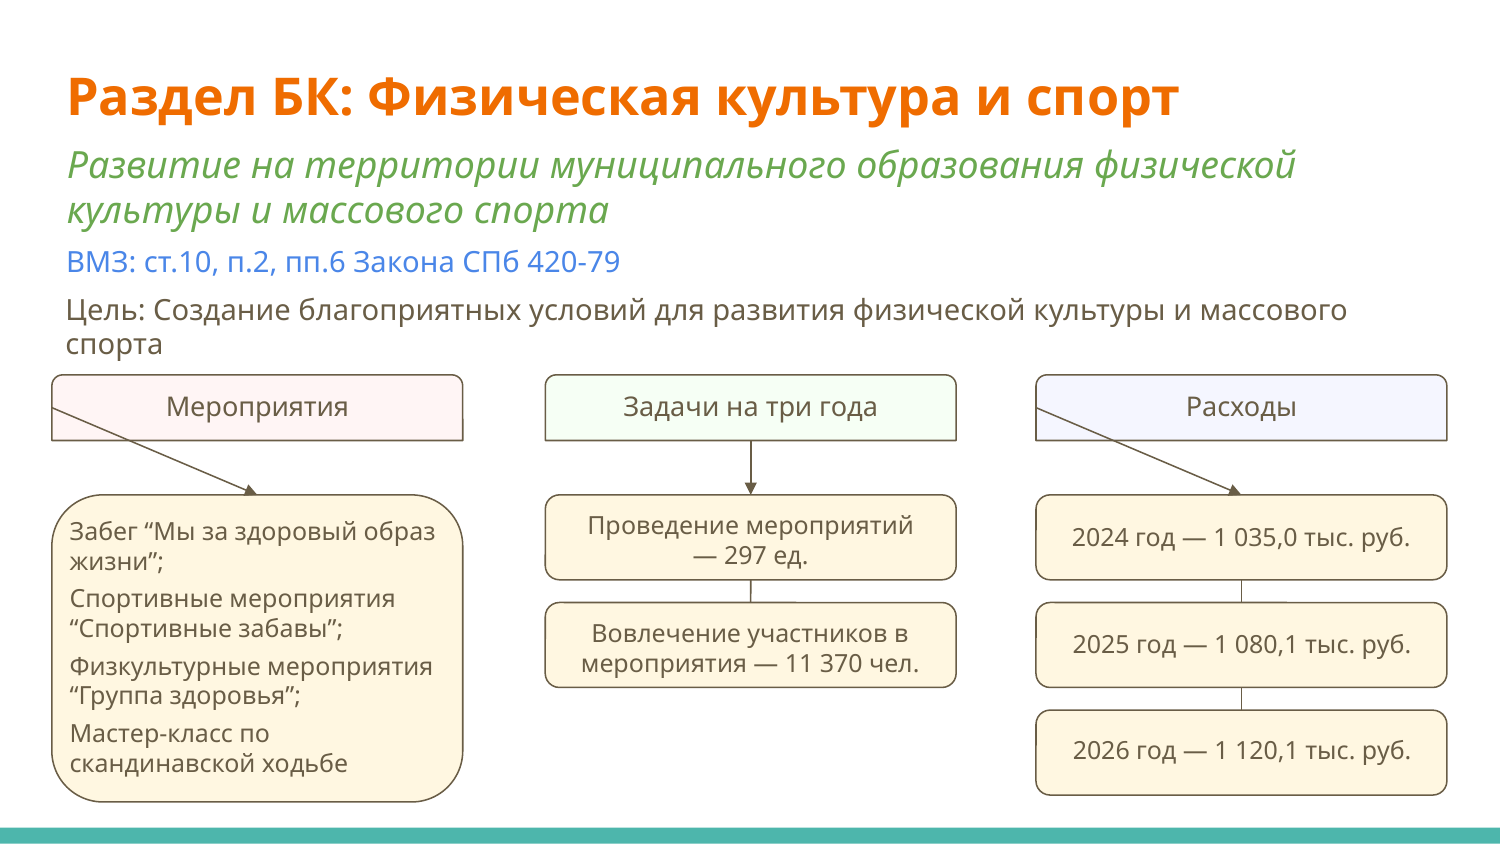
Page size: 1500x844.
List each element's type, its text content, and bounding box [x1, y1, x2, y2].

text_box [80, 494, 434, 500]
text_box [1035, 710, 1446, 786]
text_box Забег “Мы за здоровый образ жизни”; Спортивные мероприятия “Спортивные забавы”; Физкультурные мероприятия “Группа здоровья”; Мастер-класс по скандинавской ходьбе [54, 500, 461, 797]
text_box 2026 год — 1 120,1 тыс. руб. [1037, 719, 1448, 797]
list Развитие на территории муниципального образования физической культуры и массового спорта [51, 126, 1450, 228]
text_box Проведение мероприятий — 297 ед. [545, 494, 957, 580]
text_box Вовлечение участников в мероприятия — 11 370 чел. [544, 602, 956, 688]
text_box Мероприятия [51, 374, 463, 441]
text_box ВМЗ: ст.10, п.2, пп.6 Закона СПб 420-79 [51, 228, 1477, 294]
text_box Задачи на три года [545, 374, 957, 441]
text_box [1035, 494, 1447, 580]
text_box 2025 год — 1 080,1 тыс. руб. [1036, 613, 1448, 688]
text_box [1036, 602, 1447, 613]
title Раздел БК: Физическая культура и спорт [51, 48, 1449, 126]
text_box [81, 797, 434, 802]
text_box Цель: Создание благоприятных условий для развития физической культуры и массового спорта [50, 275, 1459, 376]
text_box Расходы [1036, 374, 1447, 441]
text_box 2024 год — 1 035,0 тыс. руб. [1038, 506, 1445, 568]
